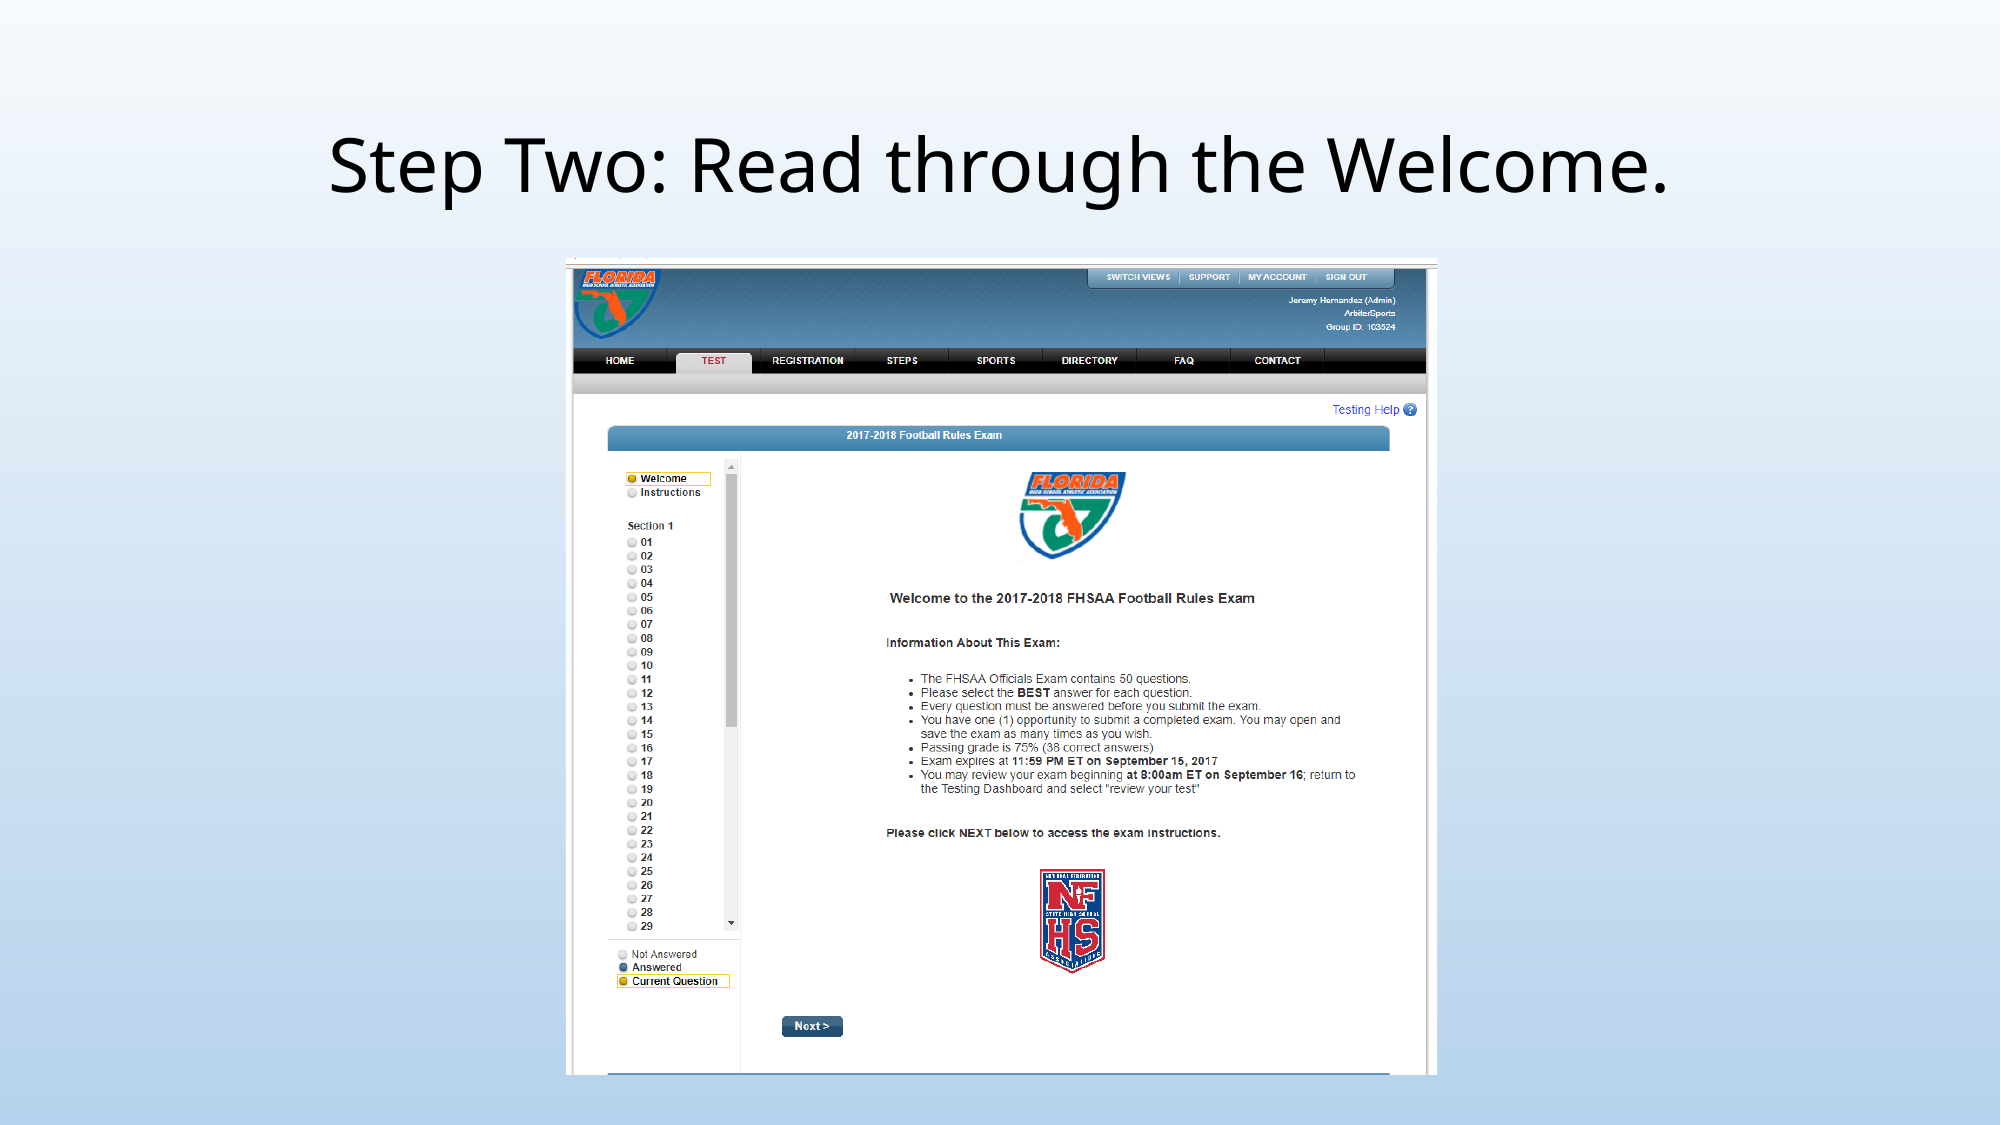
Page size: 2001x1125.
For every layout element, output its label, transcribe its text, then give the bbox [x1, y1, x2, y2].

picture [565, 258, 1438, 1075]
title Step Two: Read through the Welcome. [137, 59, 1863, 278]
